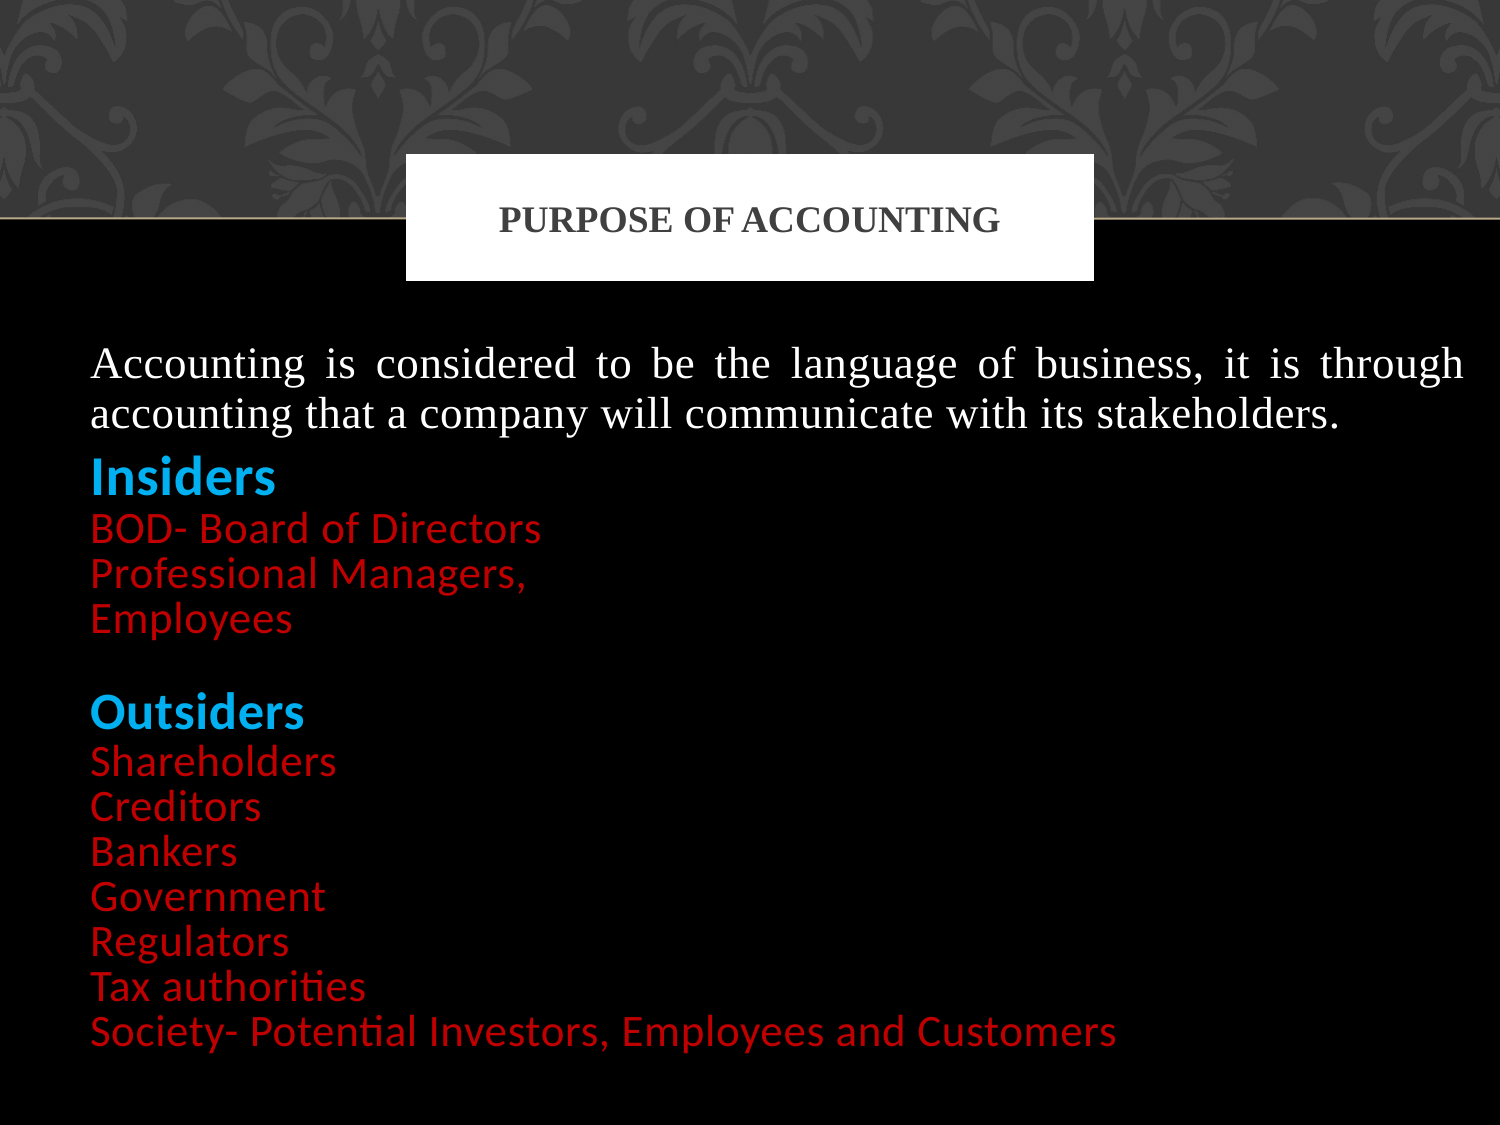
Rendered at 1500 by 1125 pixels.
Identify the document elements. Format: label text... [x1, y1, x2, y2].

list Accounting is considered to be the language of business, it is through accounting that a company will communicate with its stakeholders. Insiders BOD- Board of Directors Professional Managers, Employees Outsiders Shareholders Creditors Bankers Government Regulators Tax authorities Society- Potential Investors, Employees and Customers [75, 331, 1483, 1071]
title Purpose of Accounting [406, 154, 1094, 281]
